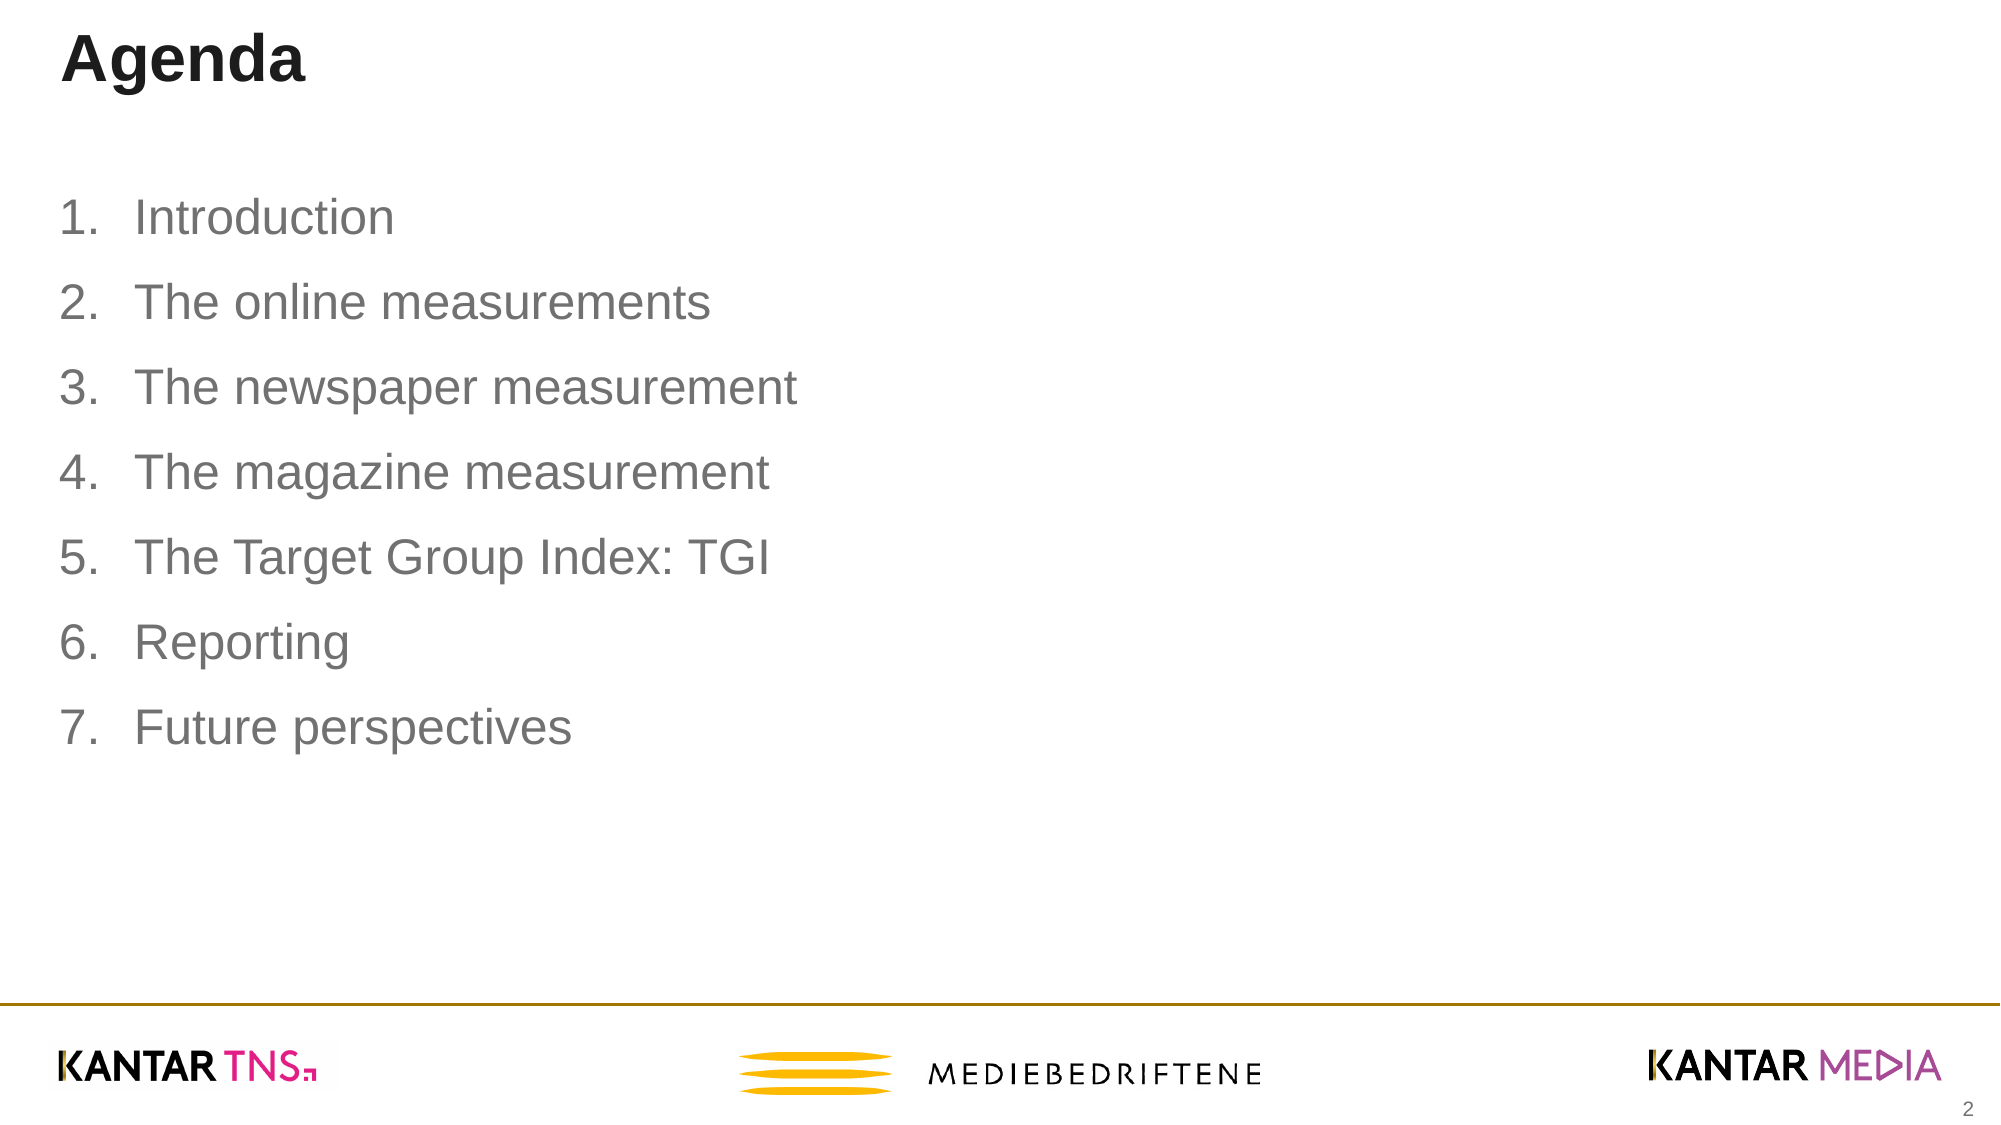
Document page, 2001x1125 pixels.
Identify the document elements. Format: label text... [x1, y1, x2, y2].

list Introduction The online measurements The newspaper measurement The magazine measurement The Target Group Index: TGI Reporting Future perspectives [59, 184, 1941, 988]
picture [739, 1052, 1260, 1095]
picture [1649, 1039, 1942, 1091]
slide_number 2 [1815, 1091, 1975, 1124]
title Agenda [60, 14, 1942, 94]
picture [48, 1039, 339, 1093]
